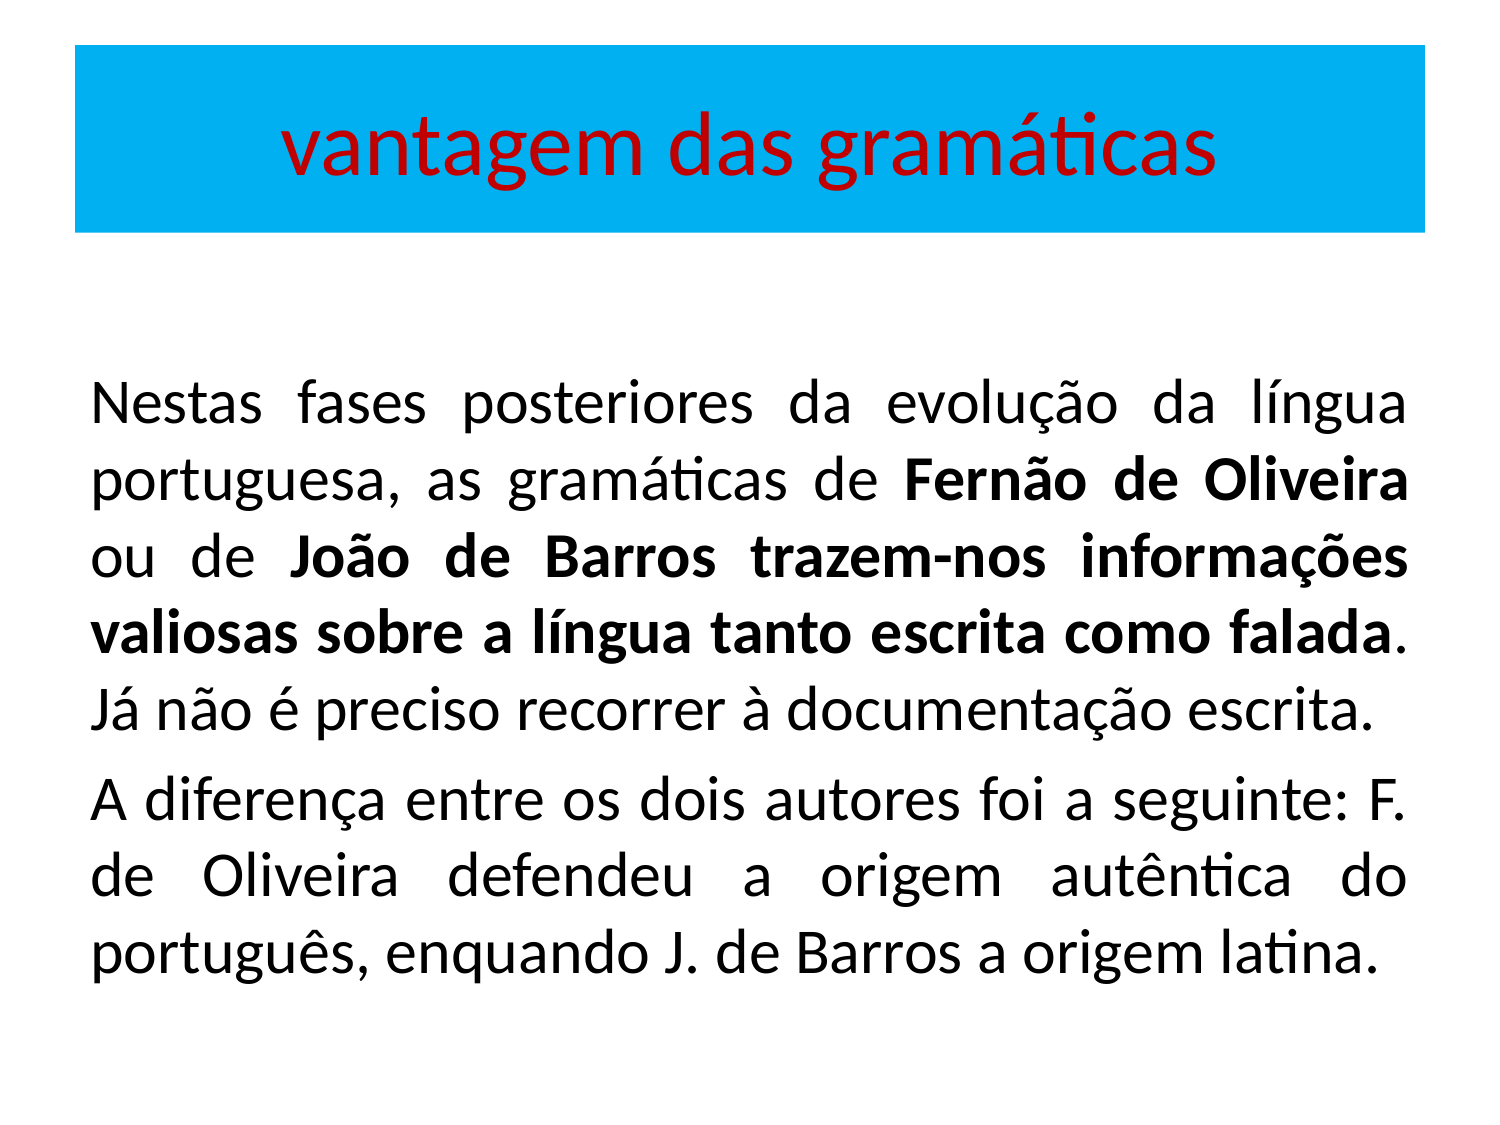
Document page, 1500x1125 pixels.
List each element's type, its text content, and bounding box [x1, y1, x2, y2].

title vantagem das gramáticas [75, 45, 1425, 233]
list Nestas fases posteriores da evolução da língua portuguesa, as gramáticas de Fernão de Oliveira ou de João de Barros trazem-nos informações valiosas sobre a língua tanto escrita como falada. Já não é preciso recorrer à documentação escrita. A diferença entre os dois autores foi a seguinte: F. de Oliveira defendeu a origem autêntica do português, enquando J. de Barros a origem latina. [75, 262, 1425, 1005]
